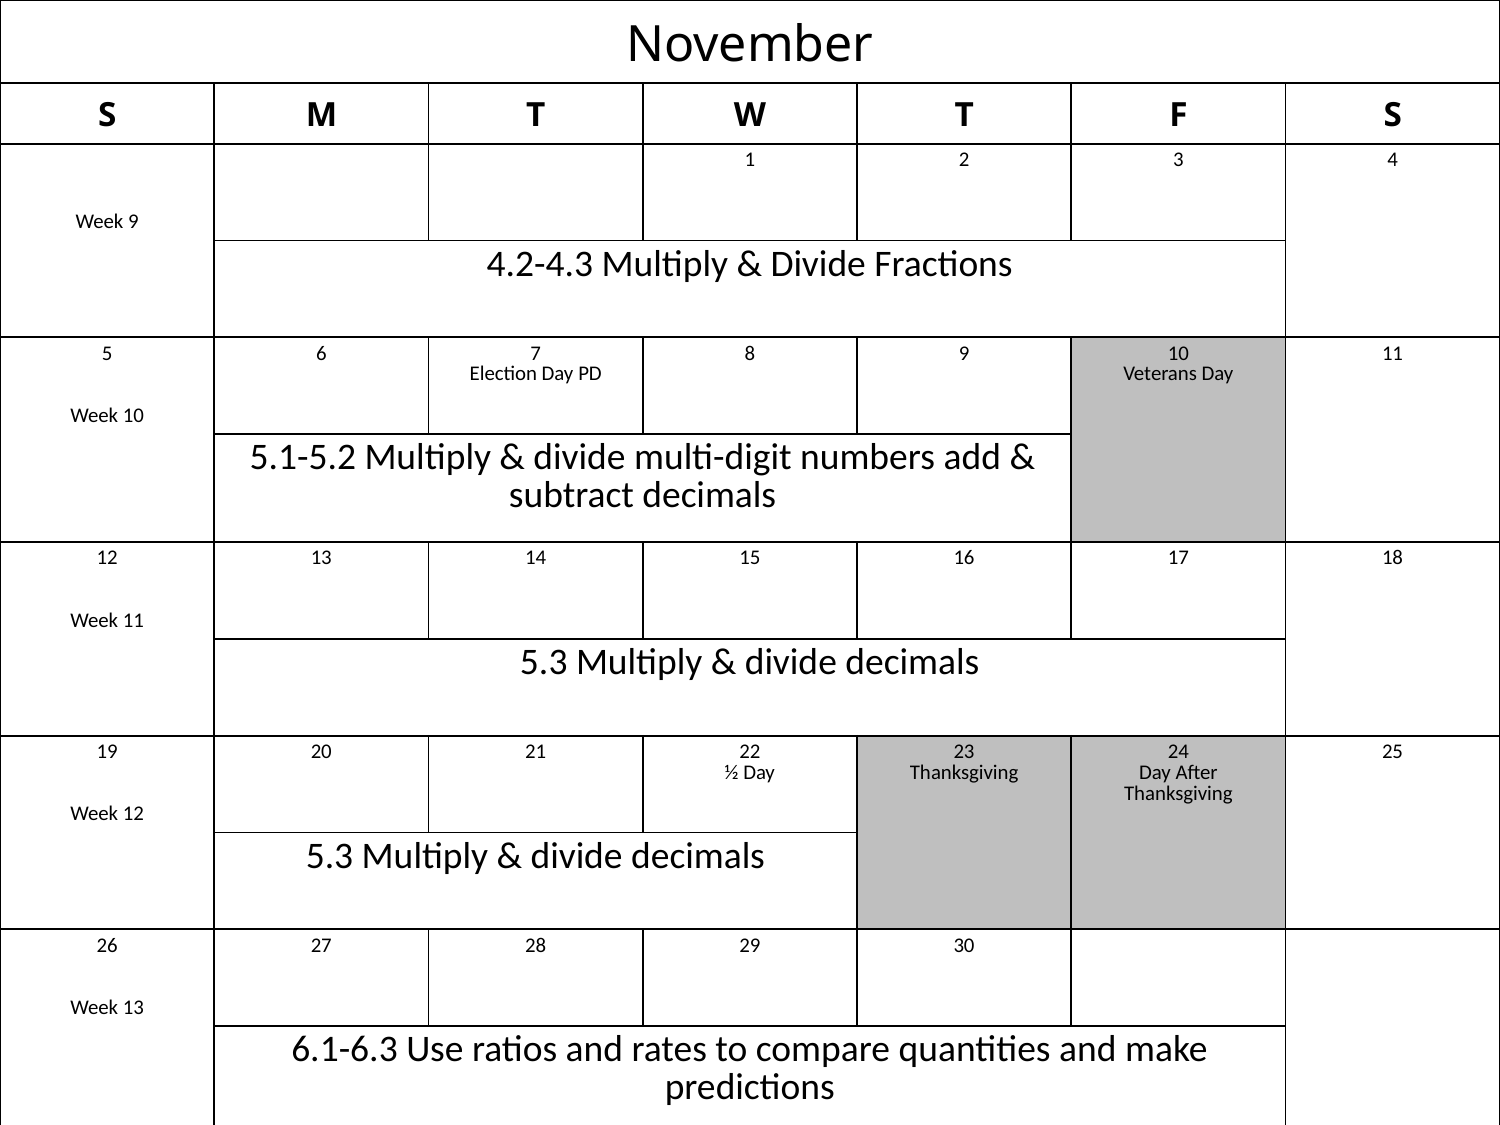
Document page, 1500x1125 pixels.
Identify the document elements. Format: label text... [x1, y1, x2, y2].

table_cell 19 Week 12 [1, 737, 213, 928]
table_cell 9 [858, 338, 1070, 433]
table_cell 12 Week 11 [1, 543, 213, 735]
table_cell 22 ½ Day [644, 737, 856, 832]
table_cell [215, 145, 428, 240]
table_cell 10 Veterans Day [1072, 338, 1285, 541]
table_cell Week 9 [1, 145, 213, 336]
table_cell 5.3 Multiply & divide decimals [215, 833, 856, 928]
table_cell 6.1-6.3 Use ratios and rates to compare quantities and make predictions [215, 1027, 1285, 1125]
table_cell [1072, 930, 1285, 1025]
table_cell S [1286, 84, 1499, 143]
table_cell 23 Thanksgiving [858, 737, 1070, 928]
table_cell T [429, 84, 642, 143]
table_cell [1286, 930, 1499, 1125]
table_cell 5.3 Multiply & divide decimals [215, 640, 1285, 735]
table_cell T [858, 84, 1070, 143]
table_cell 8 [644, 338, 856, 433]
table_cell S [1, 84, 213, 143]
table_cell 7 Election Day PD [429, 338, 642, 433]
table_header November [1, 1, 1499, 82]
table_cell 25 [1286, 737, 1499, 928]
table_cell 5 Week 10 [1, 338, 213, 541]
table_cell 5.1-5.2 Multiply & divide multi-digit numbers add & subtract decimals [215, 435, 1070, 541]
table_cell 1 [644, 145, 856, 240]
table_cell 29 [644, 930, 856, 1025]
table_cell 18 [1286, 543, 1499, 735]
table_cell 14 [429, 543, 642, 638]
table_cell W [644, 84, 856, 143]
table_cell 11 [1286, 338, 1499, 541]
table_cell 2 [858, 145, 1070, 240]
table_cell 4 [1286, 145, 1499, 336]
table_cell 16 [858, 543, 1070, 638]
table_cell 27 [215, 930, 428, 1025]
table_cell 17 [1072, 543, 1285, 638]
table_cell 15 [644, 543, 856, 638]
table_cell 30 [858, 930, 1070, 1025]
table_cell 3 [1072, 145, 1285, 240]
table_cell 21 [429, 737, 642, 832]
table_cell 20 [215, 737, 428, 832]
table_cell 26 Week 13 [1, 930, 213, 1125]
table_cell 28 [429, 930, 642, 1025]
table_cell 13 [215, 543, 428, 638]
table_cell 24 Day After Thanksgiving [1072, 737, 1285, 928]
table_cell 4.2-4.3 Multiply & Divide Fractions [215, 241, 1285, 336]
table_cell F [1072, 84, 1285, 143]
table_cell 6 [215, 338, 428, 433]
table_cell M [215, 84, 428, 143]
table_cell [429, 145, 642, 240]
